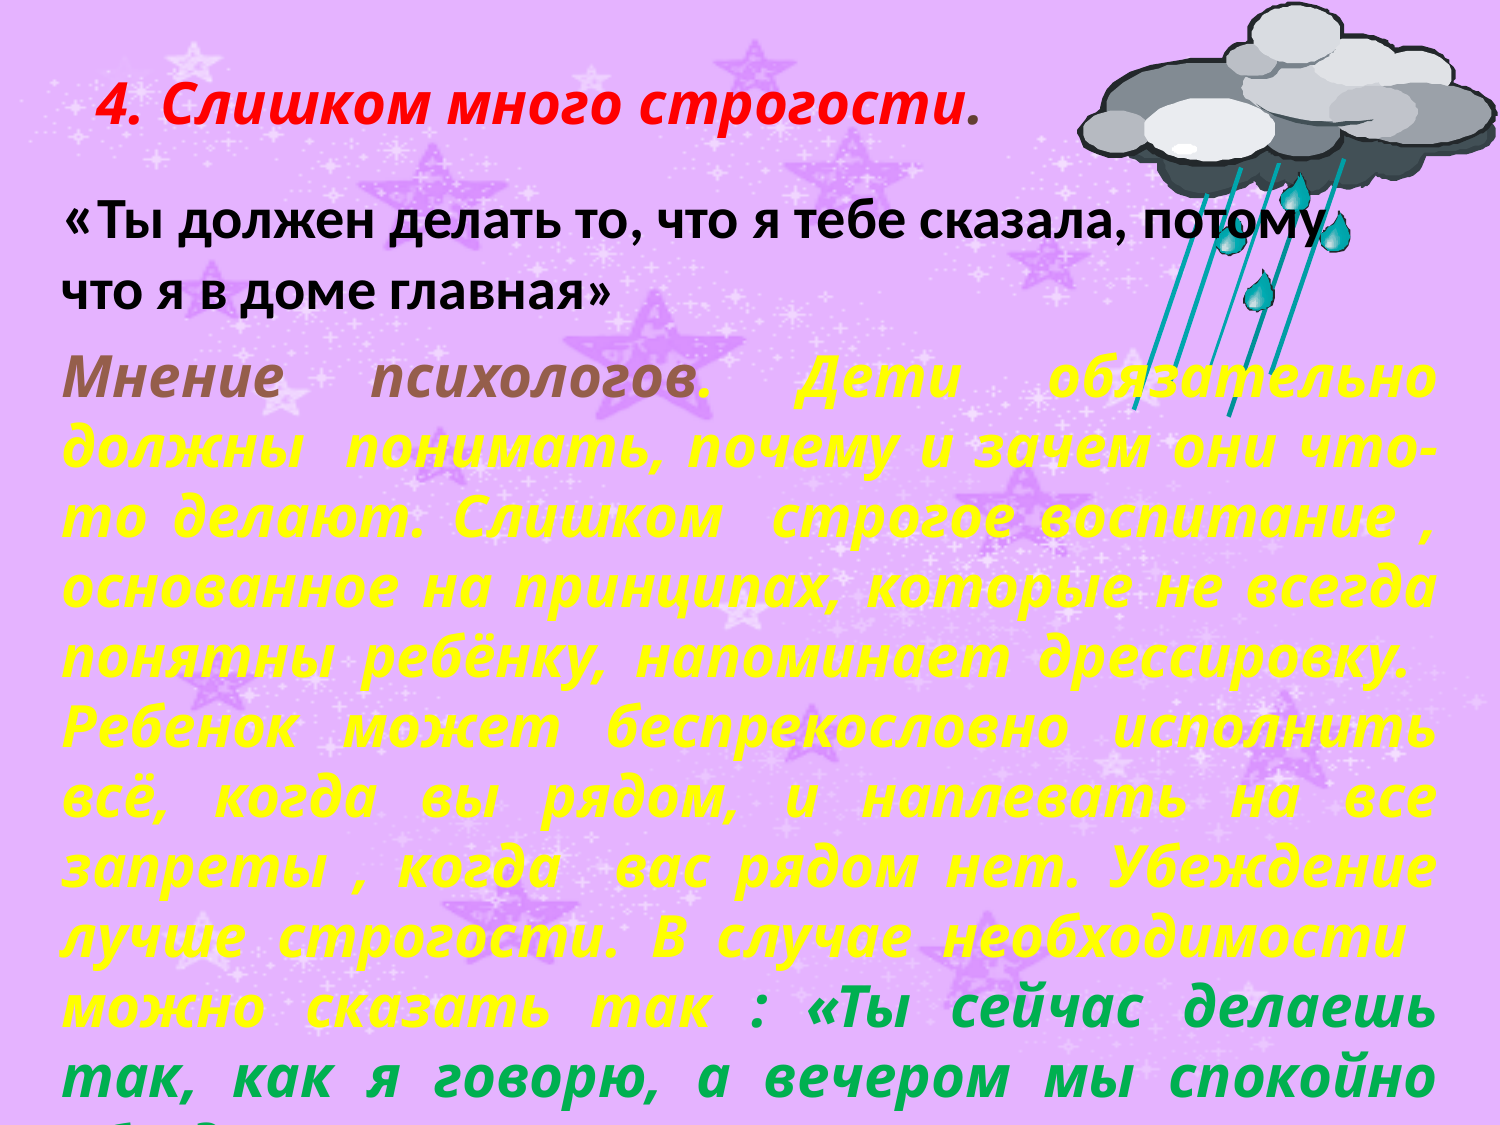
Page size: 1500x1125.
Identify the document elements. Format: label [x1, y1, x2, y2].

text_box [1074, 0, 1500, 421]
picture [0, 0, 1500, 1125]
